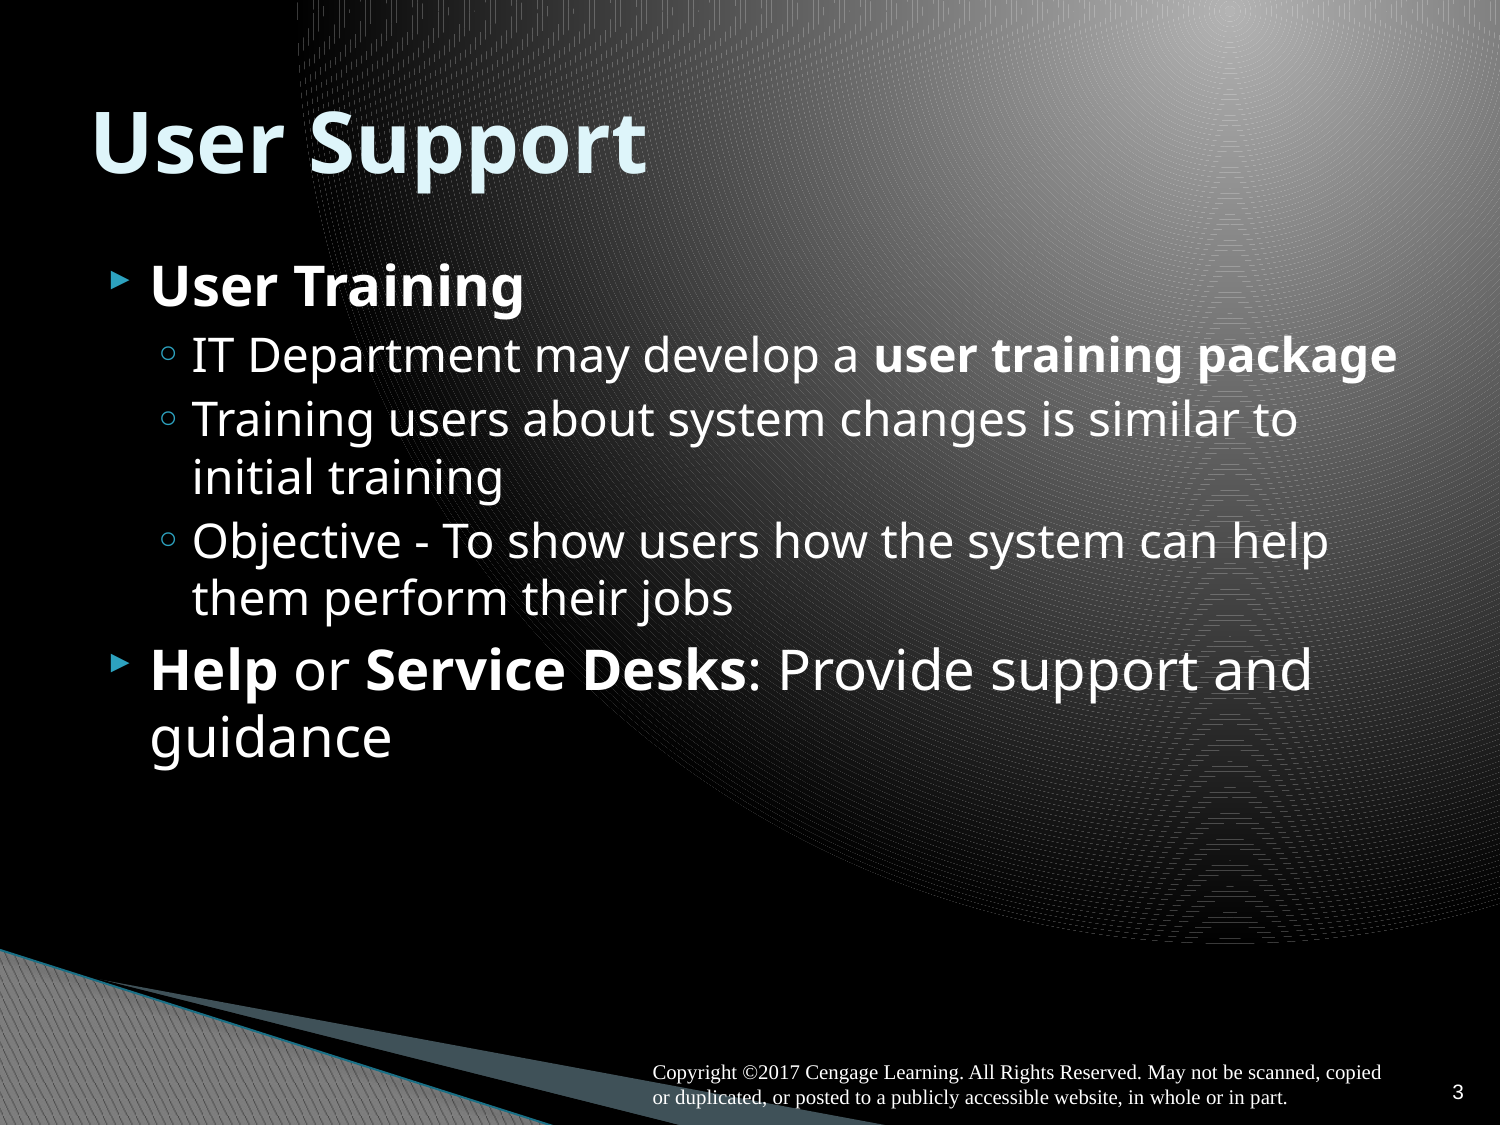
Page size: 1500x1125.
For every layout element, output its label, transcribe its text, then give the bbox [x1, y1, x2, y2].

picture [0, 952, 543, 1125]
title User Support [75, 45, 1425, 233]
slide_number 3 [1418, 1051, 1479, 1112]
text_box User Training IT Department may develop a user training package Training users about system changes is similar to initial training Objective - To show users how the system can help them perform their jobs Help or Service Desks: Provide support and guidance [74, 242, 1425, 986]
